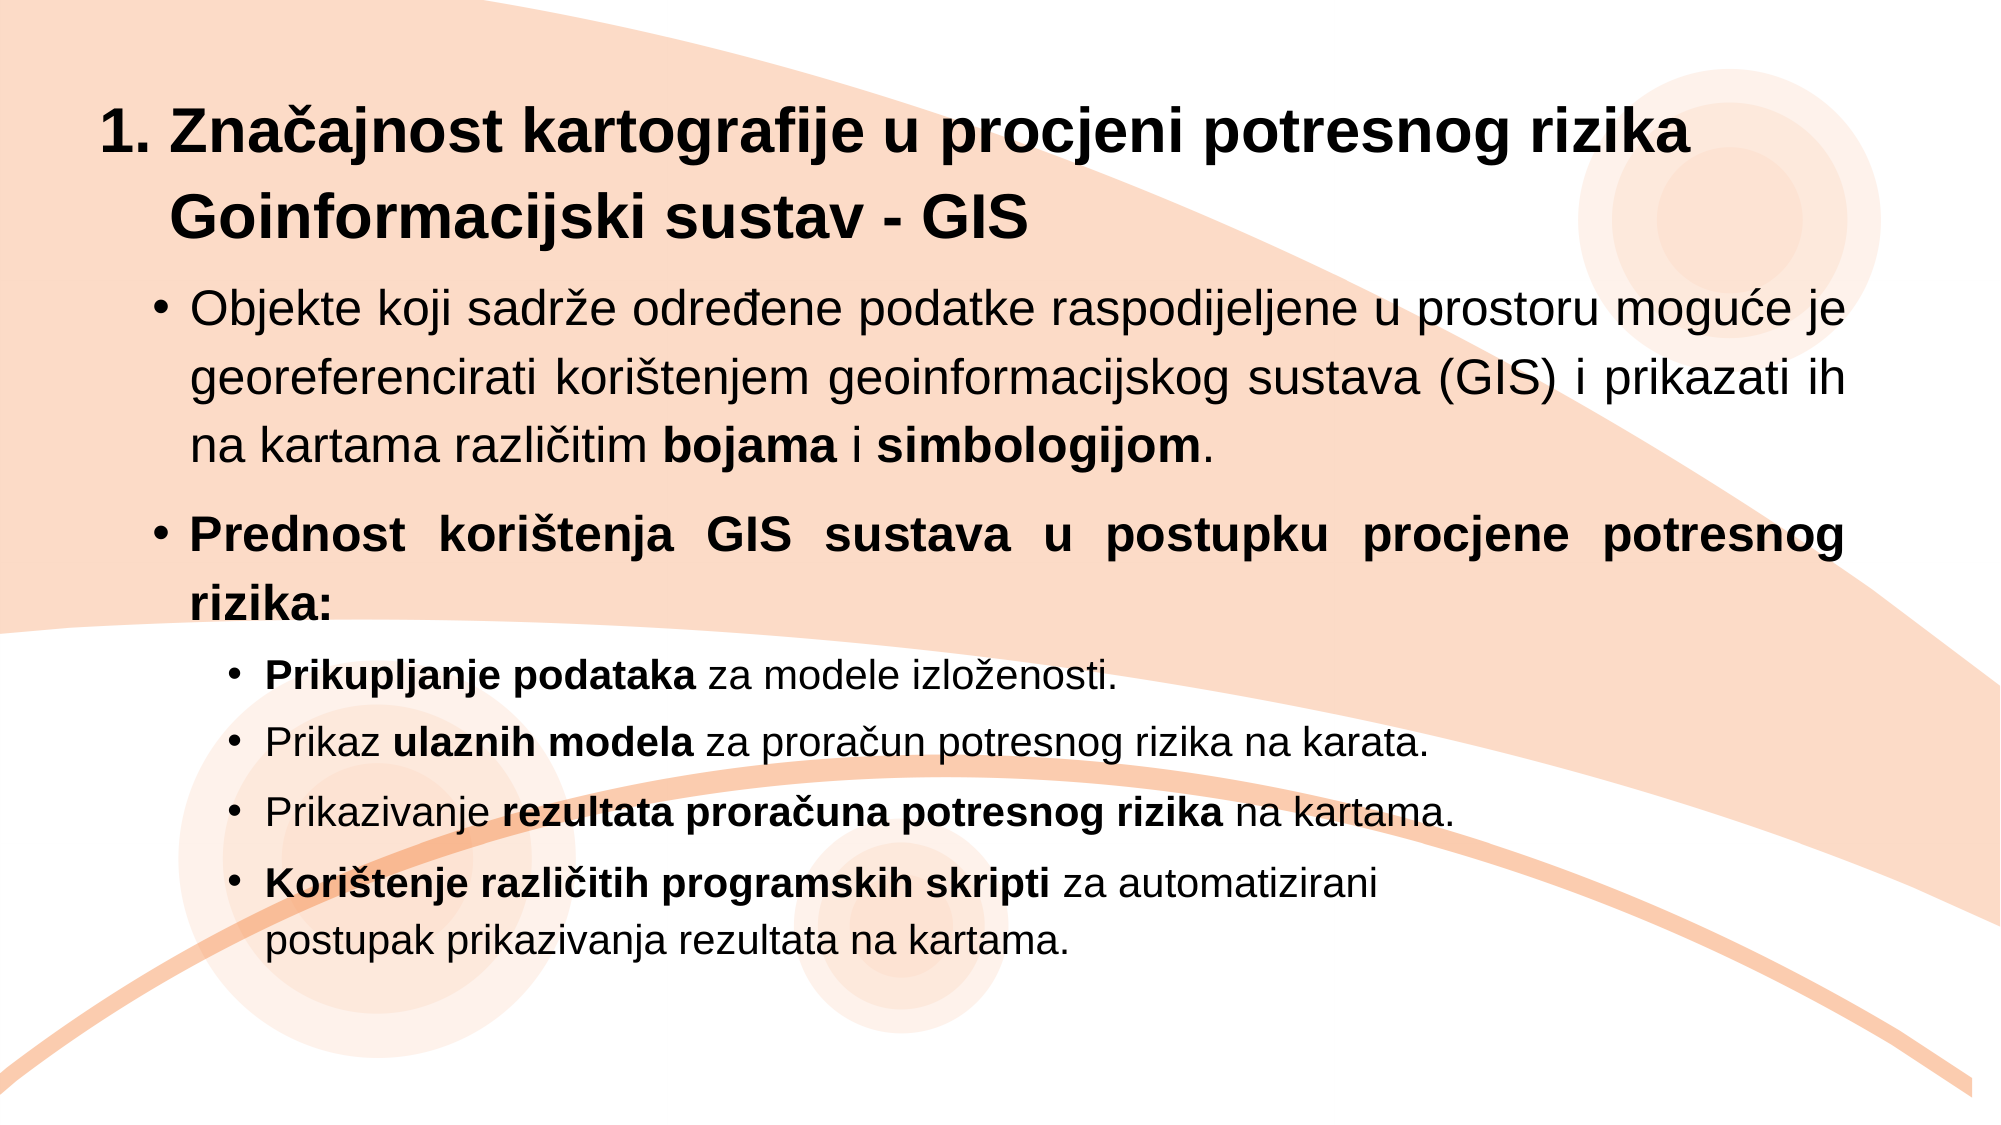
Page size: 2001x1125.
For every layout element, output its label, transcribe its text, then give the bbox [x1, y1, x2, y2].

text_box 1. Značajnost kartografije u procjeni potresnog rizika Goinformacijski sustav - GIS [84, 70, 1896, 260]
list Objekte koji sadrže određene podatke raspodijeljene u prostoru moguće je georeferencirati korištenjem geoinformacijskog sustava (GIS) i prikazati ih na kartama različitim bojama i simbologijom. Prednost korištenja GIS sustava u postupku procjene potresnog rizika: Prikupljanje podataka za modele izloženosti. Prikaz ulaznih modela za proračun potresnog rizika na karata. Prikazivanje rezultata proračuna potresnog rizika na kartama. Korištenje različitih programskih skripti za automatizirani postupak prikazivanja rezultata na kartama. [137, 260, 1863, 1085]
picture [0, 0, 2001, 1125]
